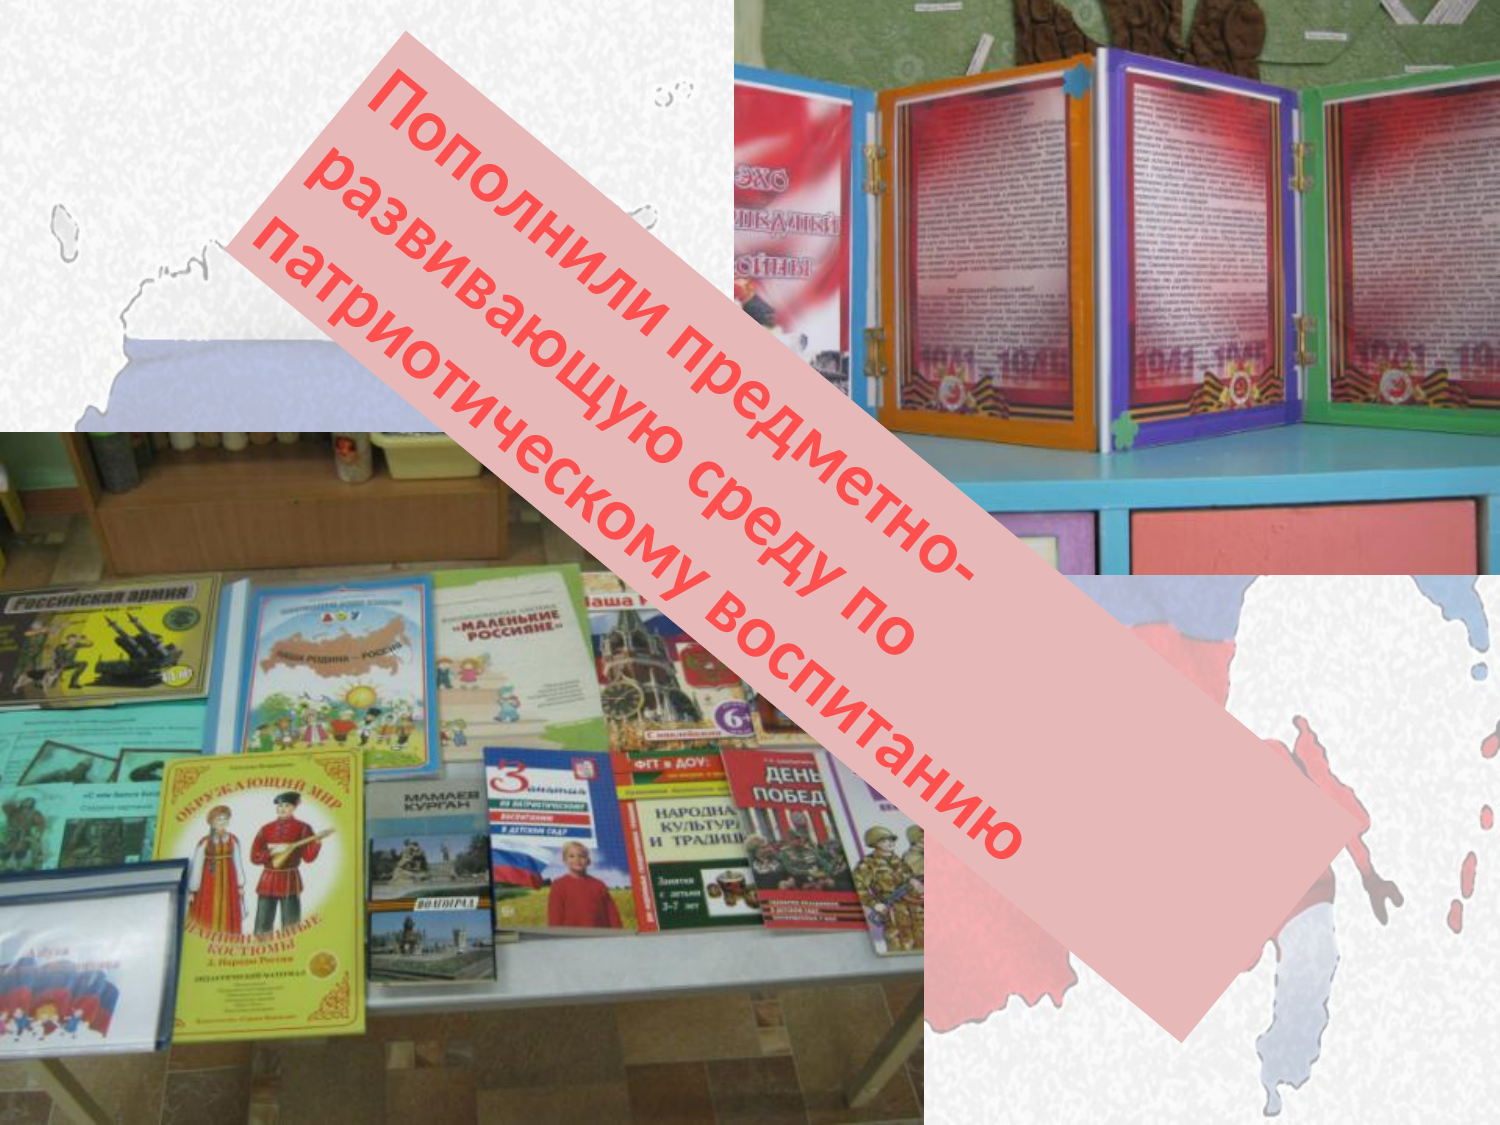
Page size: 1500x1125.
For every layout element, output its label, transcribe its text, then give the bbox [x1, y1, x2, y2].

text_box Пополнили предметно-развивающую среду по патриотическому воспитанию [224, 30, 728, 430]
text_box Пополнили предметно-развивающую среду по патриотическому воспитанию [927, 583, 1364, 1044]
picture [0, 0, 1500, 1125]
